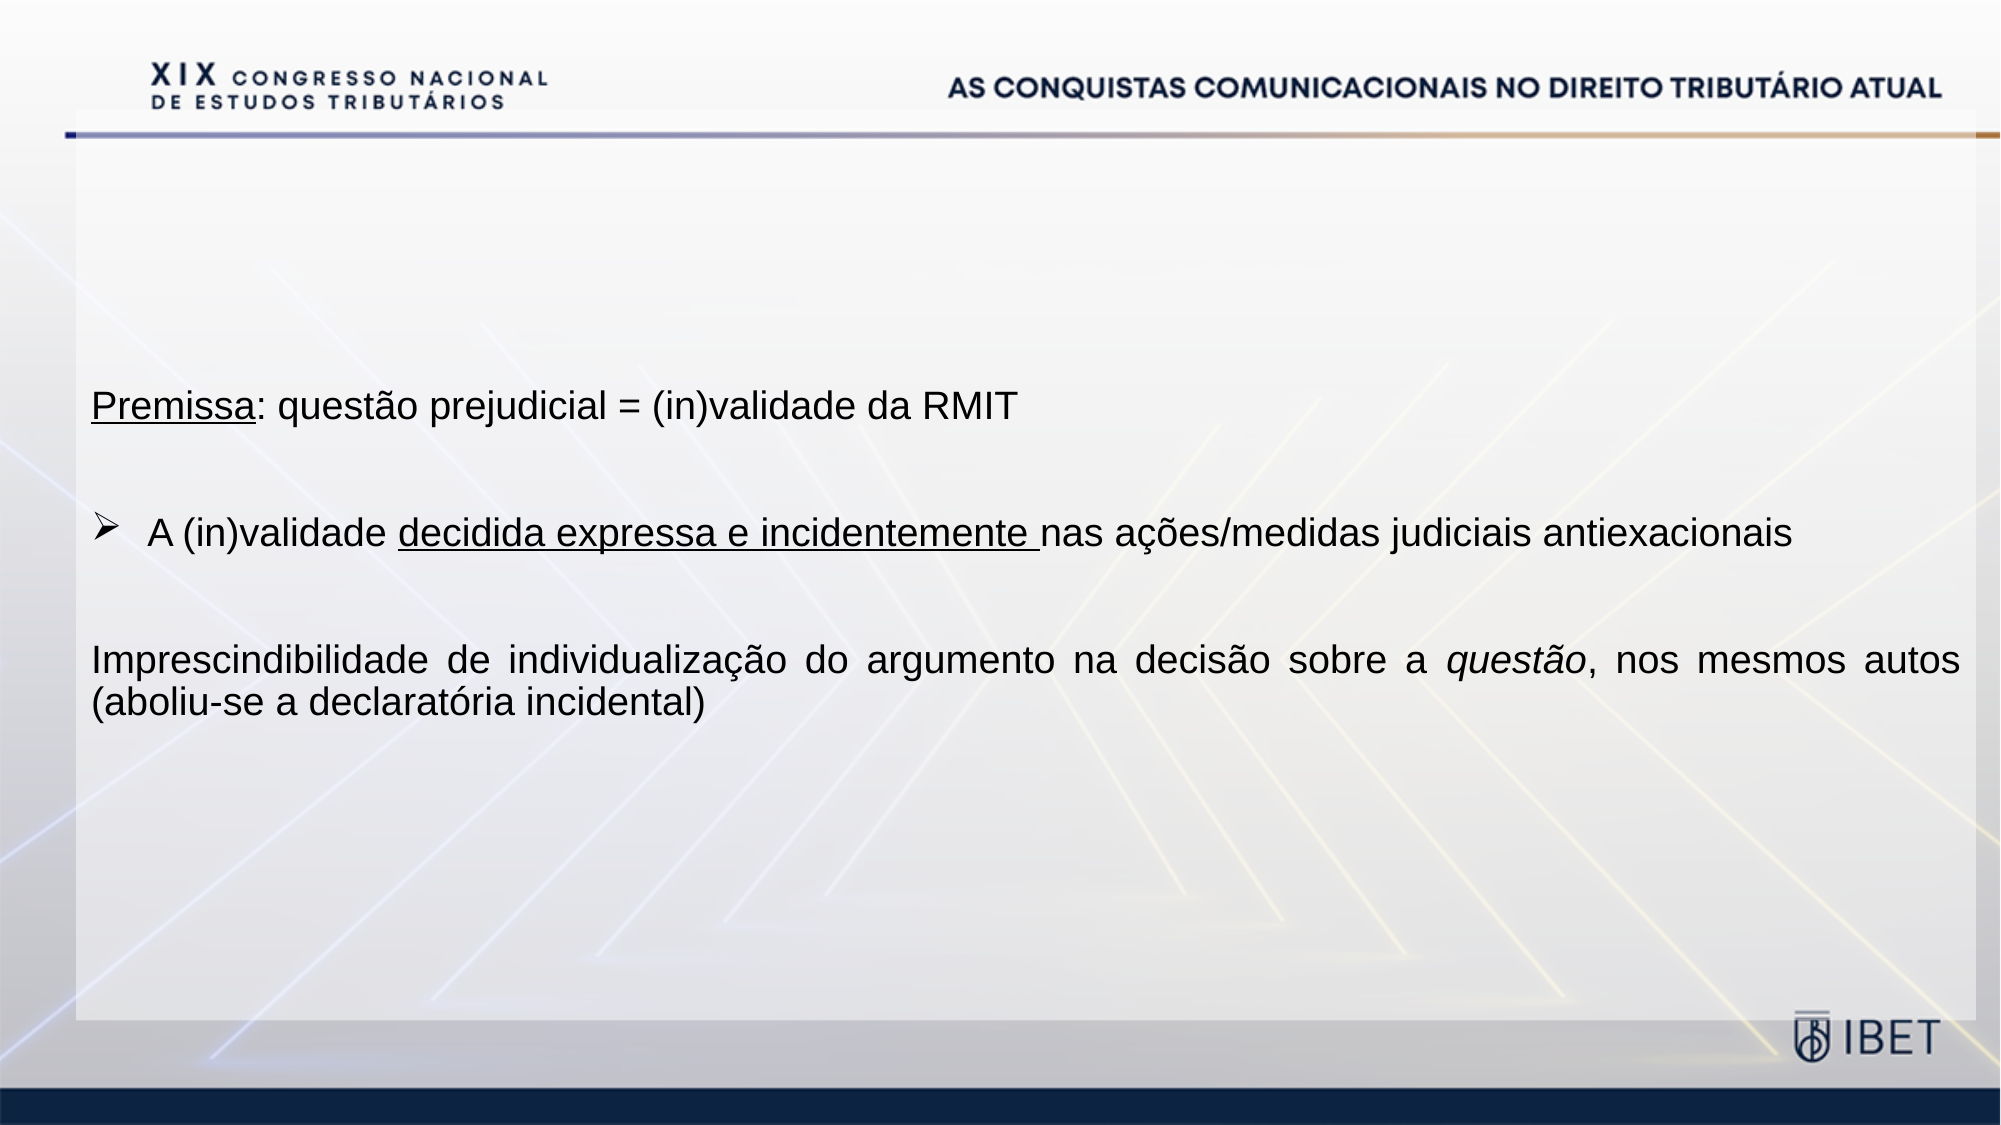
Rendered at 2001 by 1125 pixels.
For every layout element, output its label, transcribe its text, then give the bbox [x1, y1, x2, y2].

picture [0, 0, 2001, 1125]
subtitle Premissa: questão prejudicial = (in)validade da RMIT A (in)validade decidida expressa e incidentemente nas ações/medidas judiciais antiexacionais Imprescindibilidade de individualização do argumento na decisão sobre a questão, nos mesmos autos (aboliu-se a declaratória incidental) [76, 109, 1976, 1021]
